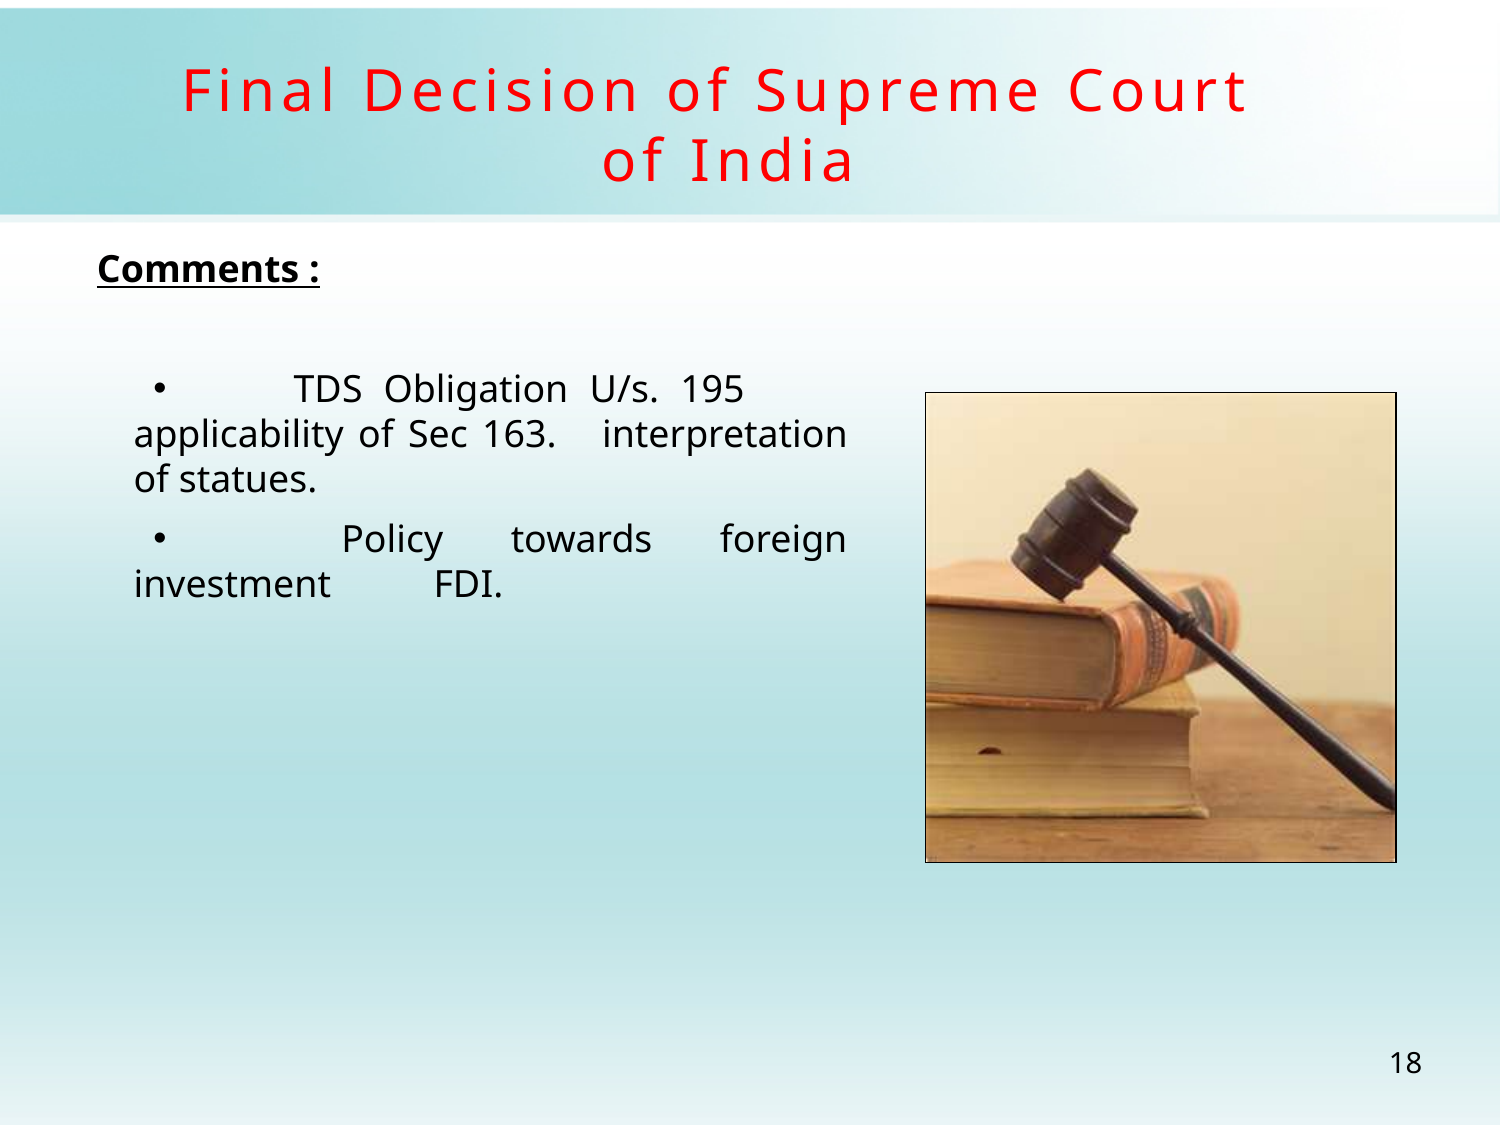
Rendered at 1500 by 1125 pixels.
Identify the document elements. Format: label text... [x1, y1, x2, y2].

picture [0, 0, 1500, 1125]
list Comments : TDS Obligation U/s. 195 applicability of Sec 163. interpretation of statues. Policy towards foreign investment FDI. [62, 237, 864, 1053]
slide_number 18 [1340, 1024, 1471, 1087]
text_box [926, 392, 1396, 862]
title Final Decision of Supreme Court of India [94, 35, 1362, 201]
